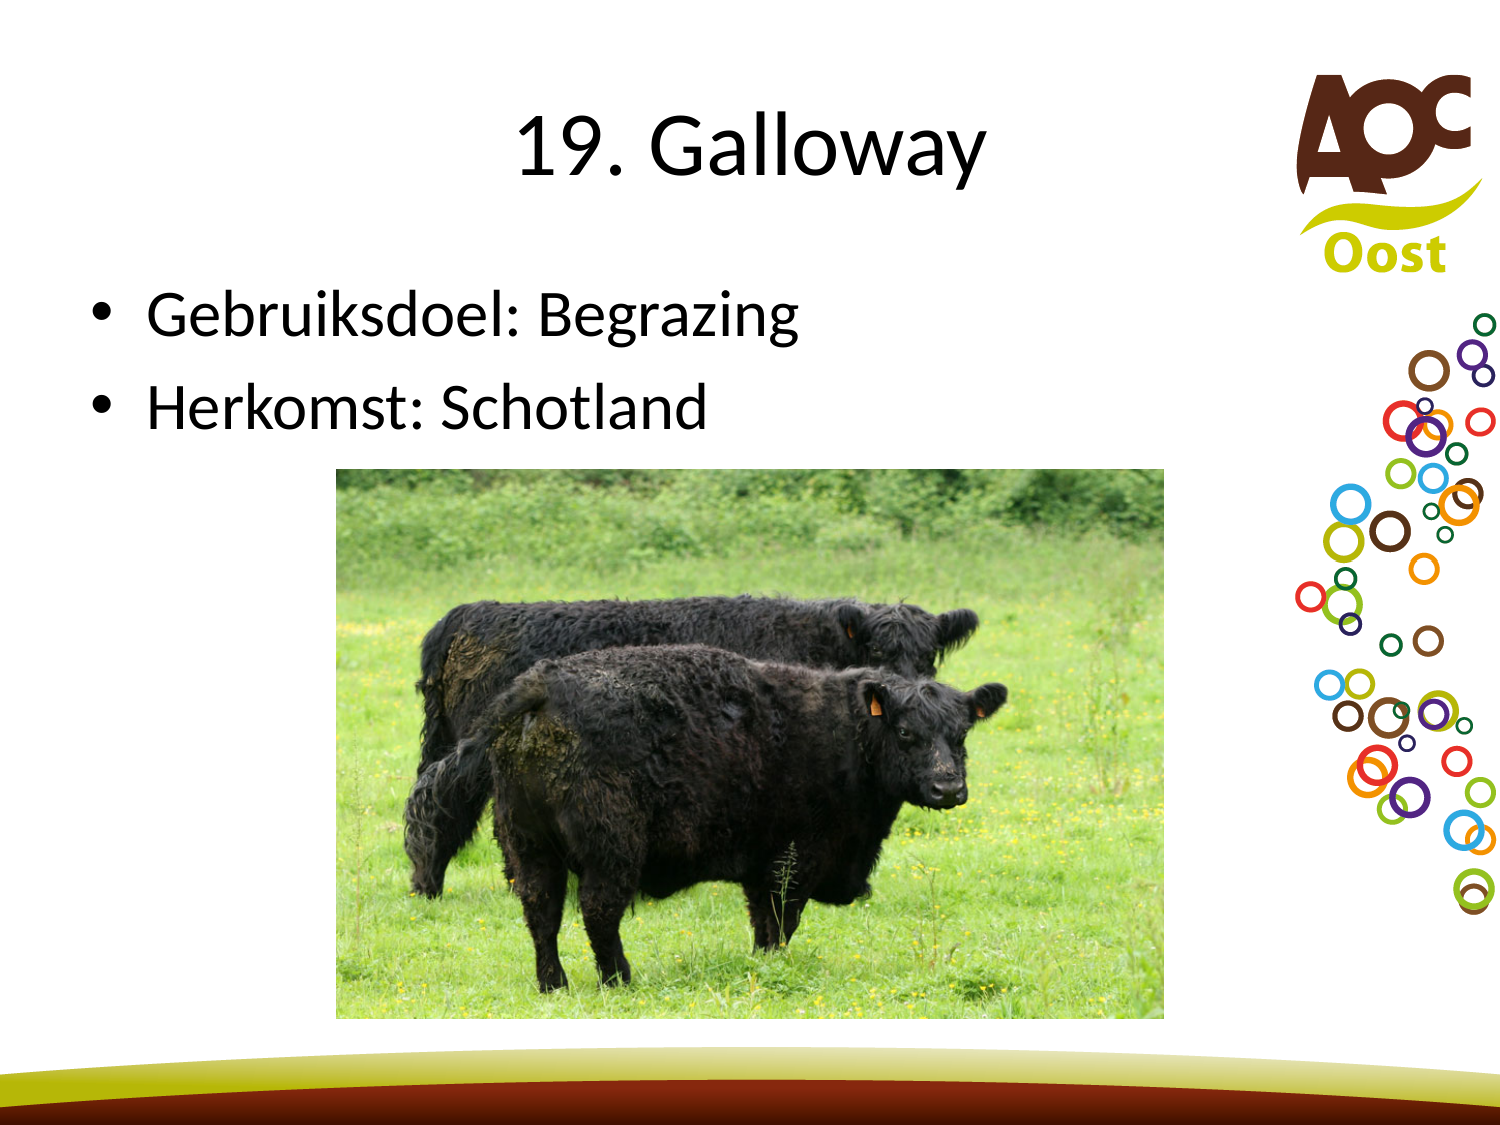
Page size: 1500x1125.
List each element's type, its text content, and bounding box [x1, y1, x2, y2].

picture [0, 0, 1500, 1125]
list Gebruiksdoel: Begrazing Herkomst: Schotland [75, 262, 1425, 1005]
title 19. Galloway [75, 45, 1425, 233]
